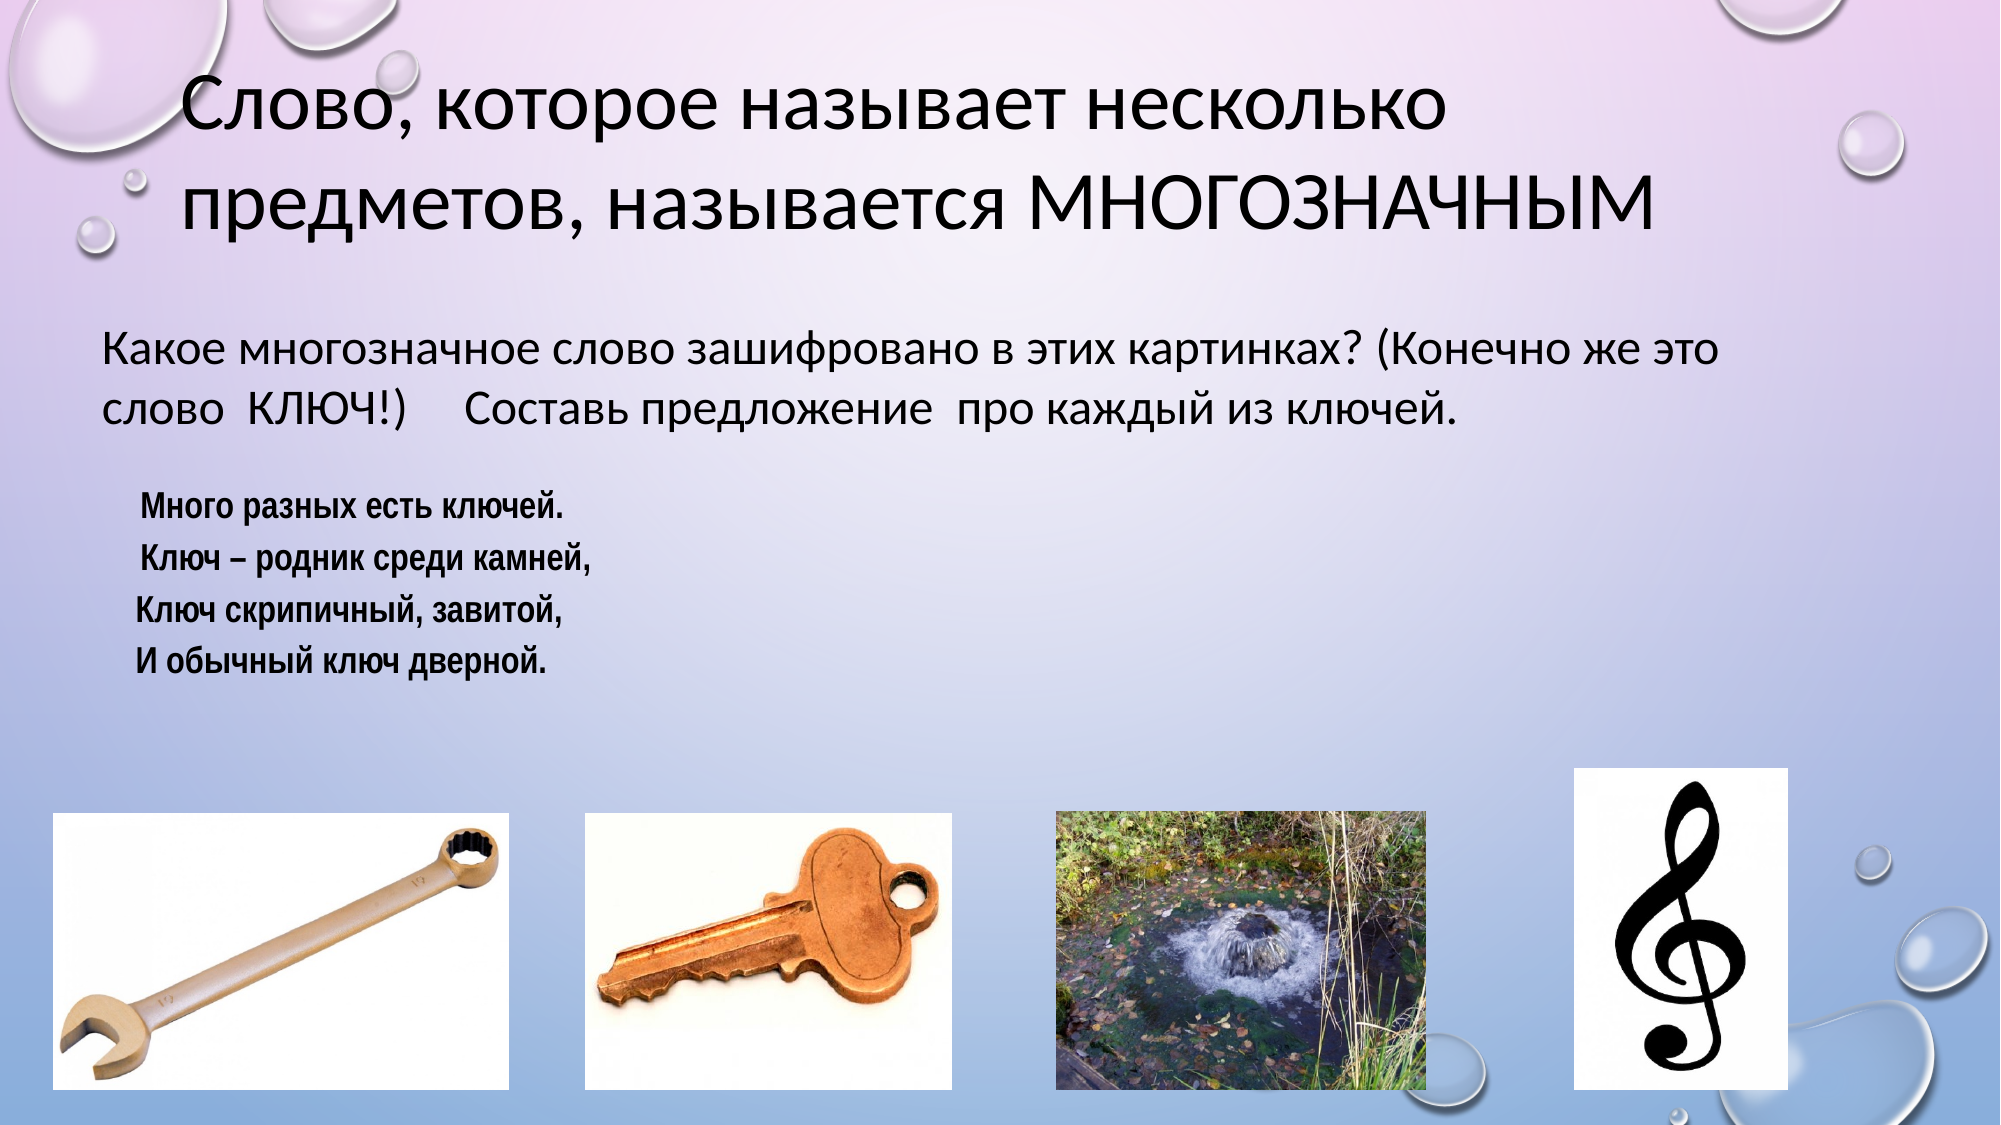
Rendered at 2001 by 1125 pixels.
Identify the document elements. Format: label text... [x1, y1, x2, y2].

picture [0, 0, 2000, 1125]
text_box Слово, которое называет несколько предметов, называется МНОГОЗНАЧНЫМ [165, 38, 1719, 254]
text_box Какое многозначное слово зашифровано в этих картинках? (Конечно же это слово КЛЮЧ!) Составь предложение про каждый из ключей. [87, 306, 1837, 442]
text_box Много разных есть ключей. Ключ – родник среди камней, Ключ скрипичный, завитой, И обычный ключ дверной. [52, 467, 1535, 689]
